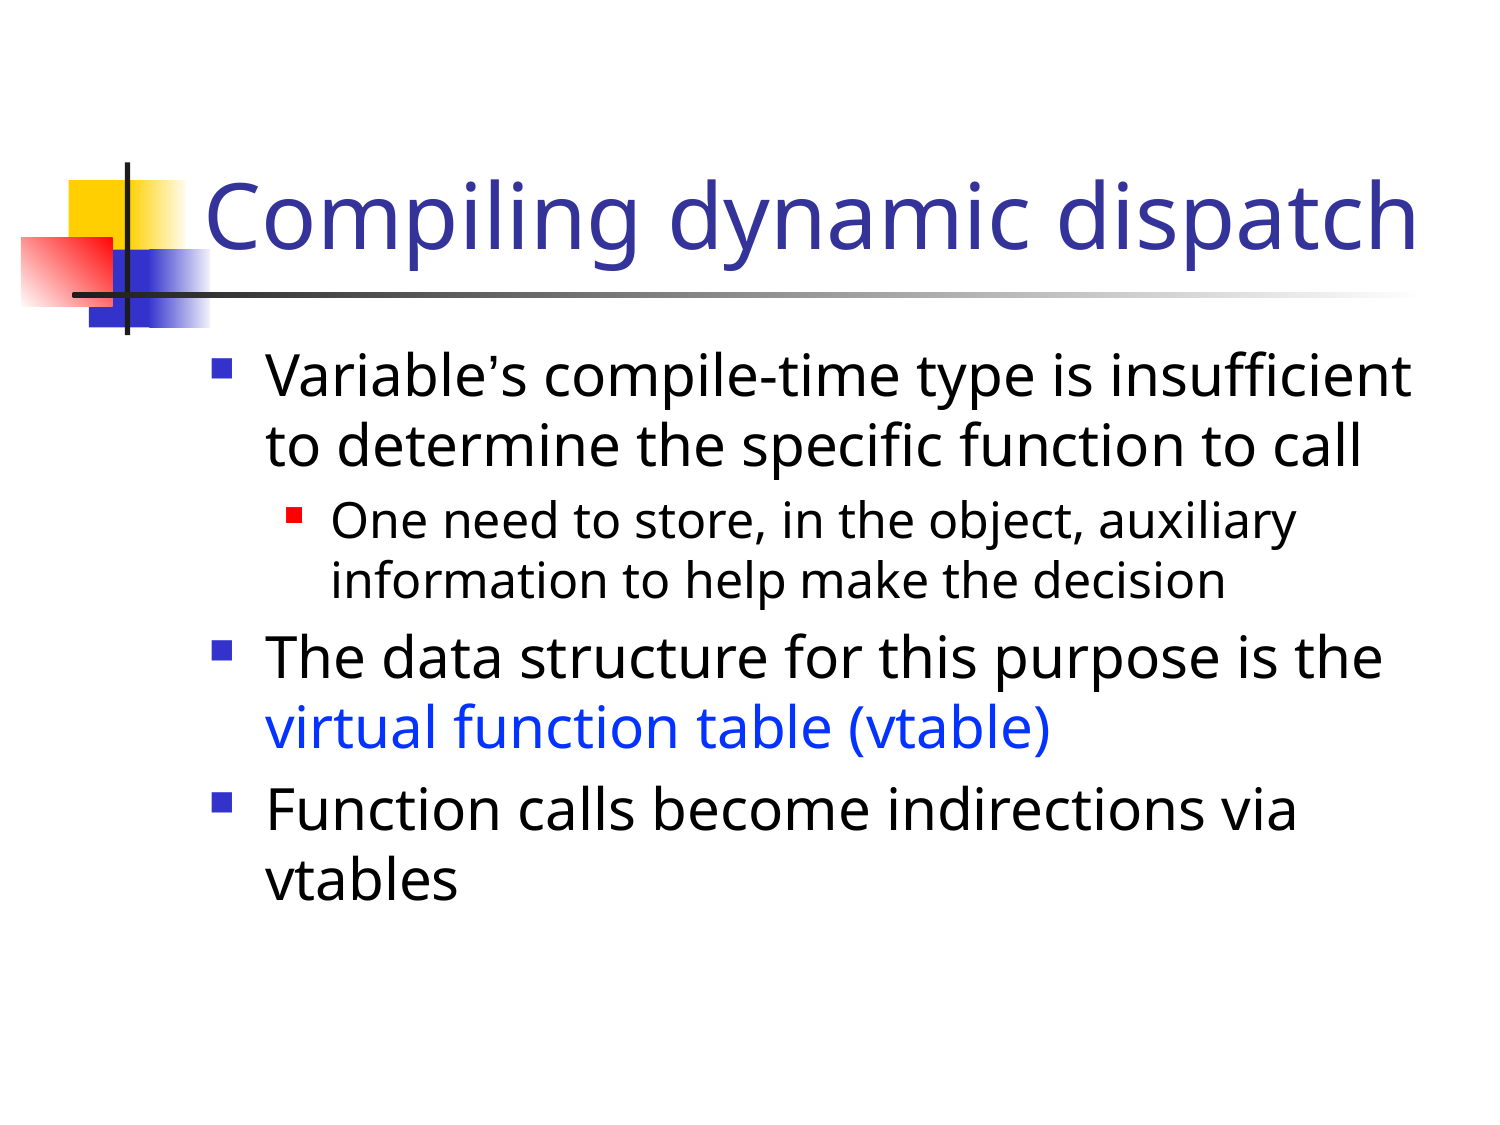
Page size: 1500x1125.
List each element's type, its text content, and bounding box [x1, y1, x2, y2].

title Compiling dynamic dispatch [188, 35, 1468, 275]
list Variable’s compile-time type is insufficient to determine the specific function to call One need to store, in the object, auxiliary information to help make the decision The data structure for this purpose is the virtual function table (vtable) Function calls become indirections via vtables [193, 331, 1469, 1006]
